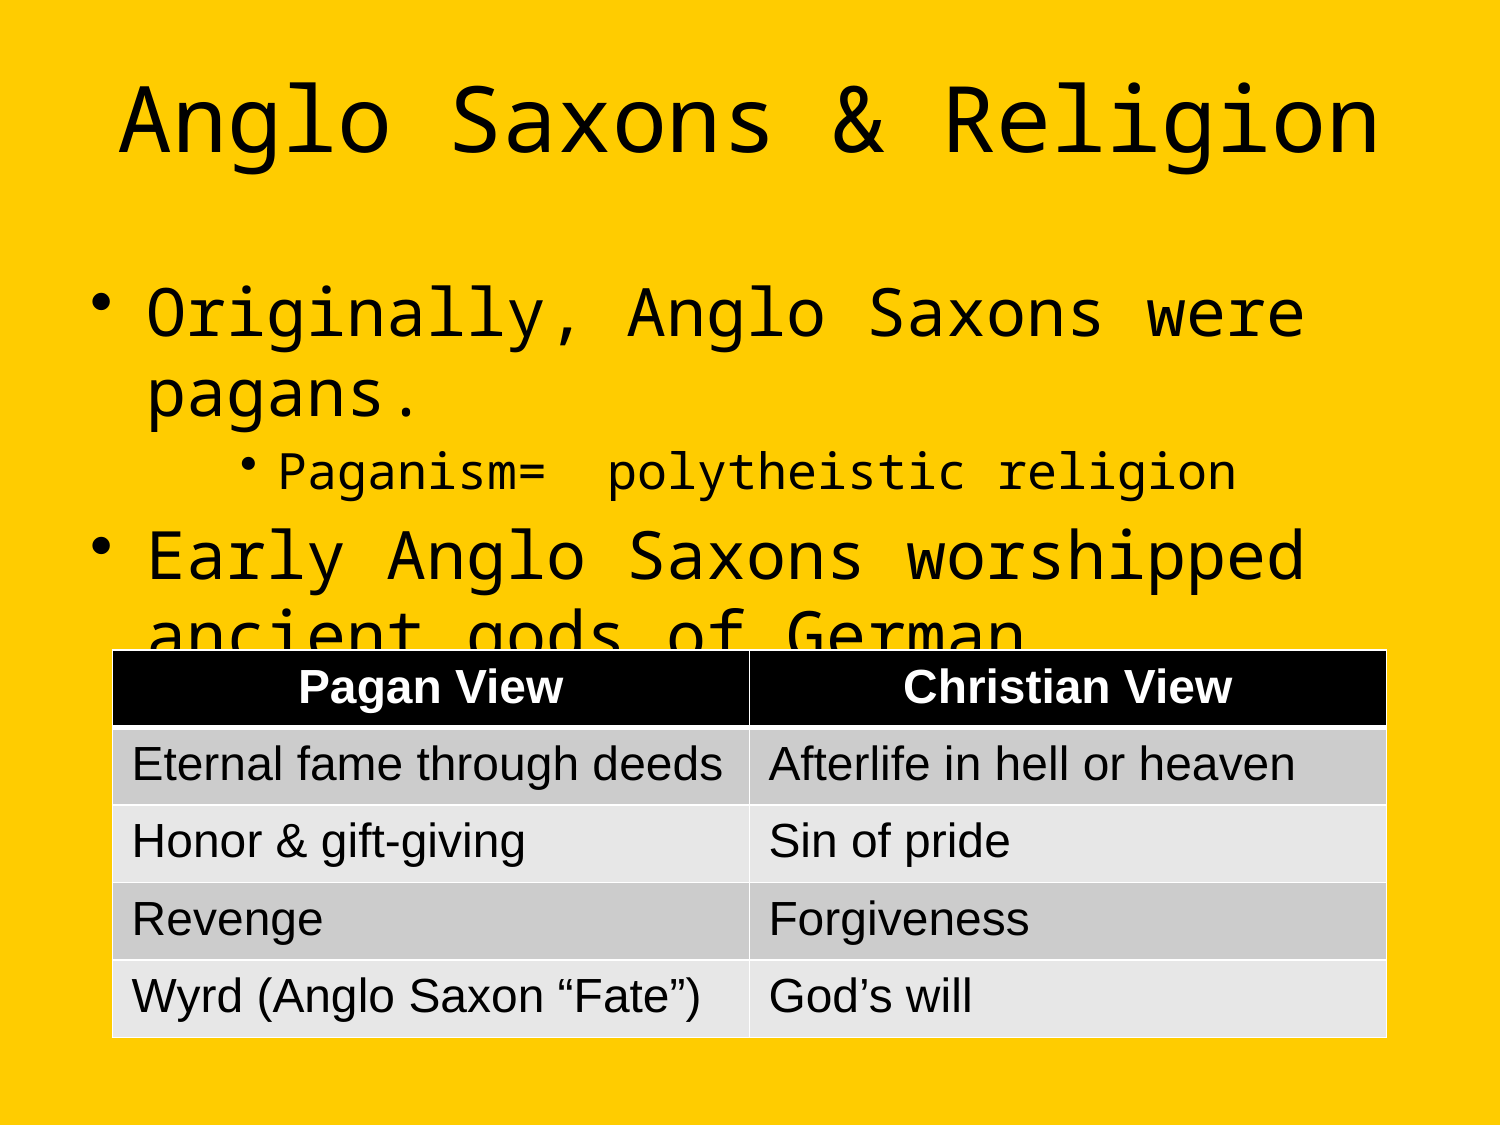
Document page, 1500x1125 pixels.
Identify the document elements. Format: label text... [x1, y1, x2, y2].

table_cell God’s will [750, 961, 1386, 1037]
table_cell Sin of pride [750, 806, 1386, 882]
table_header Pagan View [113, 651, 749, 725]
table_cell Wyrd (Anglo Saxon “Fate”) [113, 961, 749, 1037]
table_cell Honor & gift-giving [113, 806, 749, 882]
table_cell Eternal fame through deeds [113, 730, 749, 804]
list Originally, Anglo Saxons were pagans. Paganism= polytheistic religion Early Anglo Saxons worshipped ancient gods of German mythology. [74, 262, 1426, 1006]
table_cell Revenge [113, 883, 749, 959]
table_cell Forgiveness [750, 883, 1386, 959]
table_header Christian View [750, 651, 1386, 725]
table_cell Afterlife in hell or heaven [750, 730, 1386, 804]
title Anglo Saxons & Religion [74, 44, 1426, 188]
